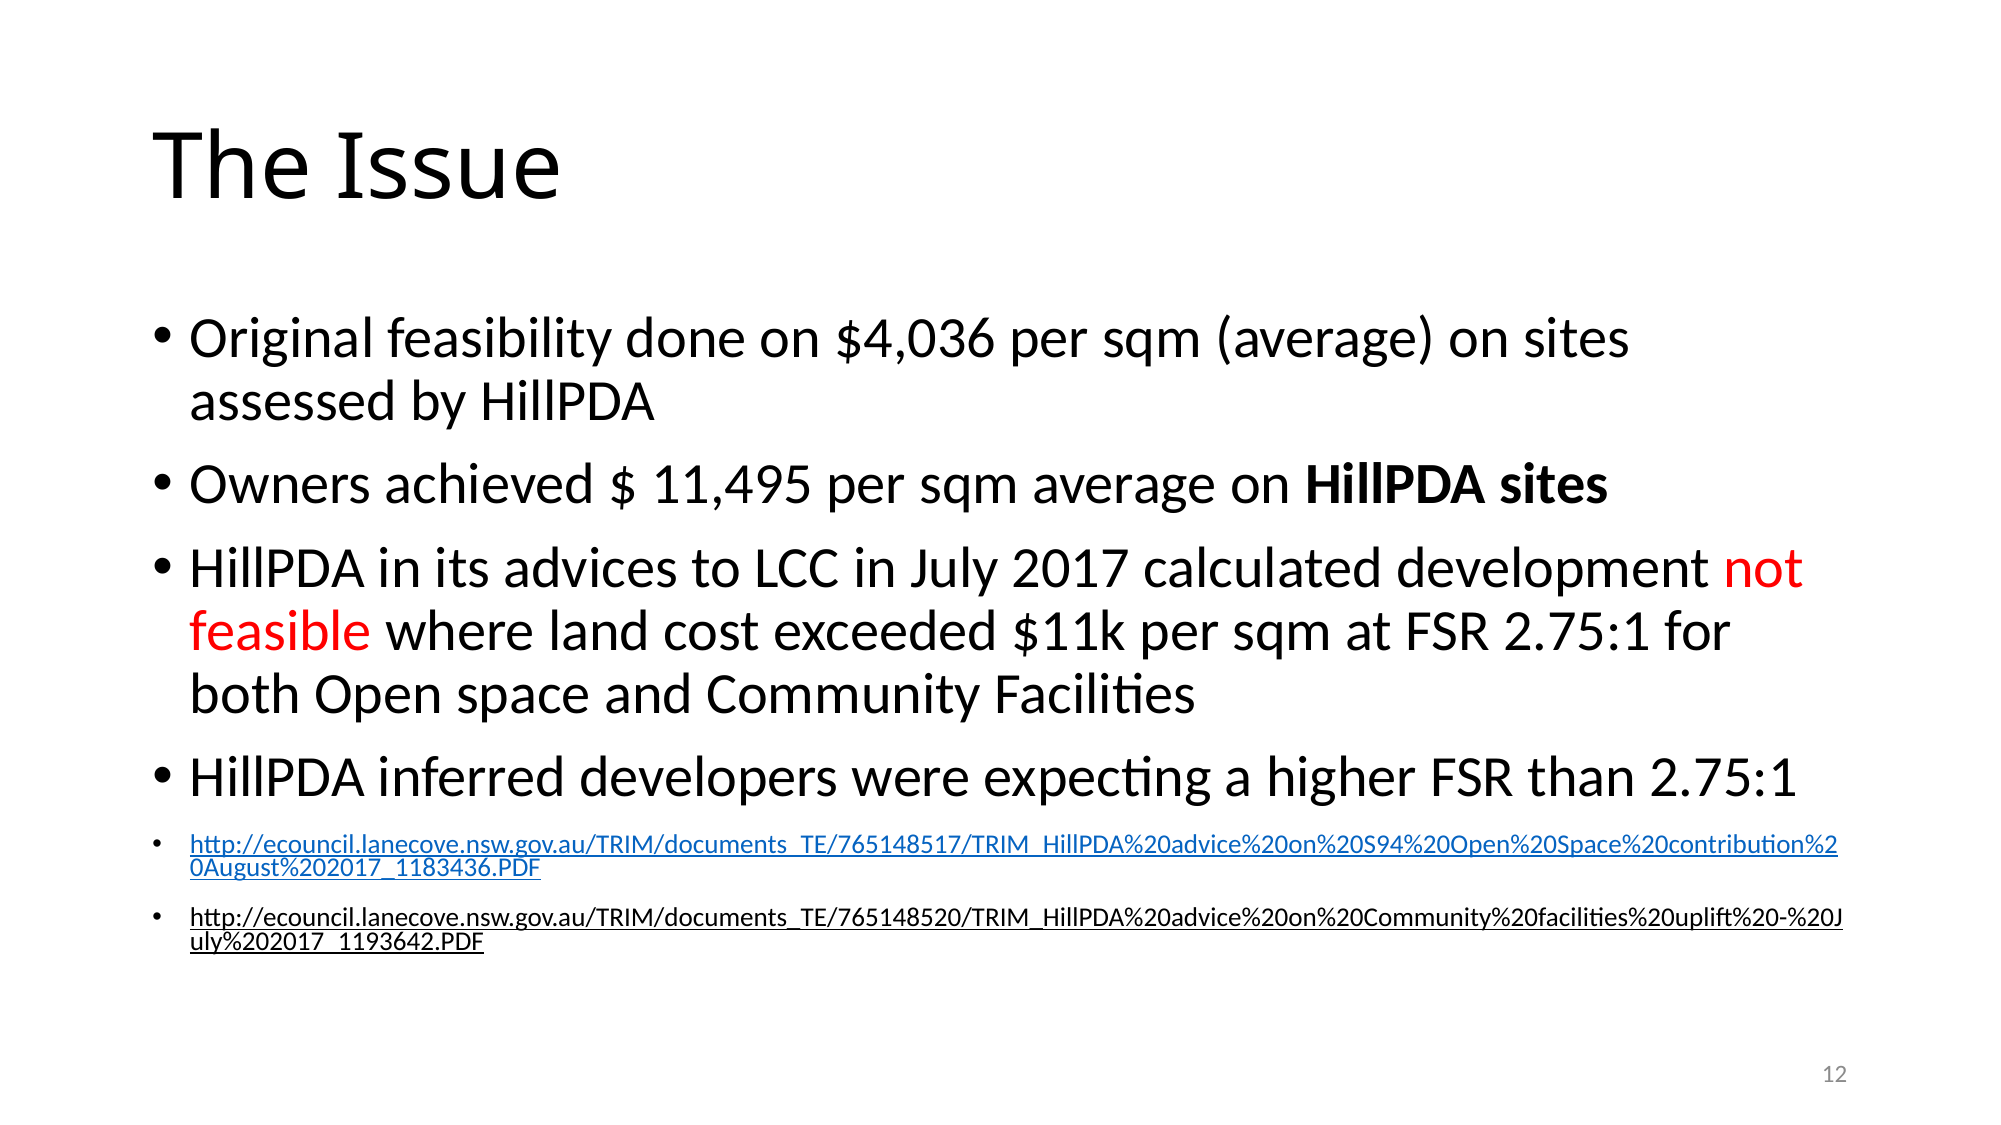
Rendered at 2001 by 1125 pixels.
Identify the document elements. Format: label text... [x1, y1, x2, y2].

slide_number 12 [1412, 1042, 1863, 1103]
list Original feasibility done on $4,036 per sqm (average) on sites assessed by HillPDA Owners achieved $ 11,495 per sqm average on HillPDA sites HillPDA in its advices to LCC in July 2017 calculated development not feasible where land cost exceeded $11k per sqm at FSR 2.75:1 for both Open space and Community Facilities HillPDA inferred developers were expecting a higher FSR than 2.75:1 http://ecouncil.lanecove.nsw.gov.au/TRIM/documents_TE/765148517/TRIM_HillPDA%20advice%20on%20S94%20Open%20Space%20contribution%20August%202017_1183436.PDF http://ecouncil.lanecove.nsw.gov.au/TRIM/documents_TE/765148520/TRIM_HillPDA%20advice%20on%20Community%20facilities%20uplift%20-%20July%202017_1193642.PDF [137, 299, 1863, 1014]
title The Issue [137, 59, 1863, 278]
